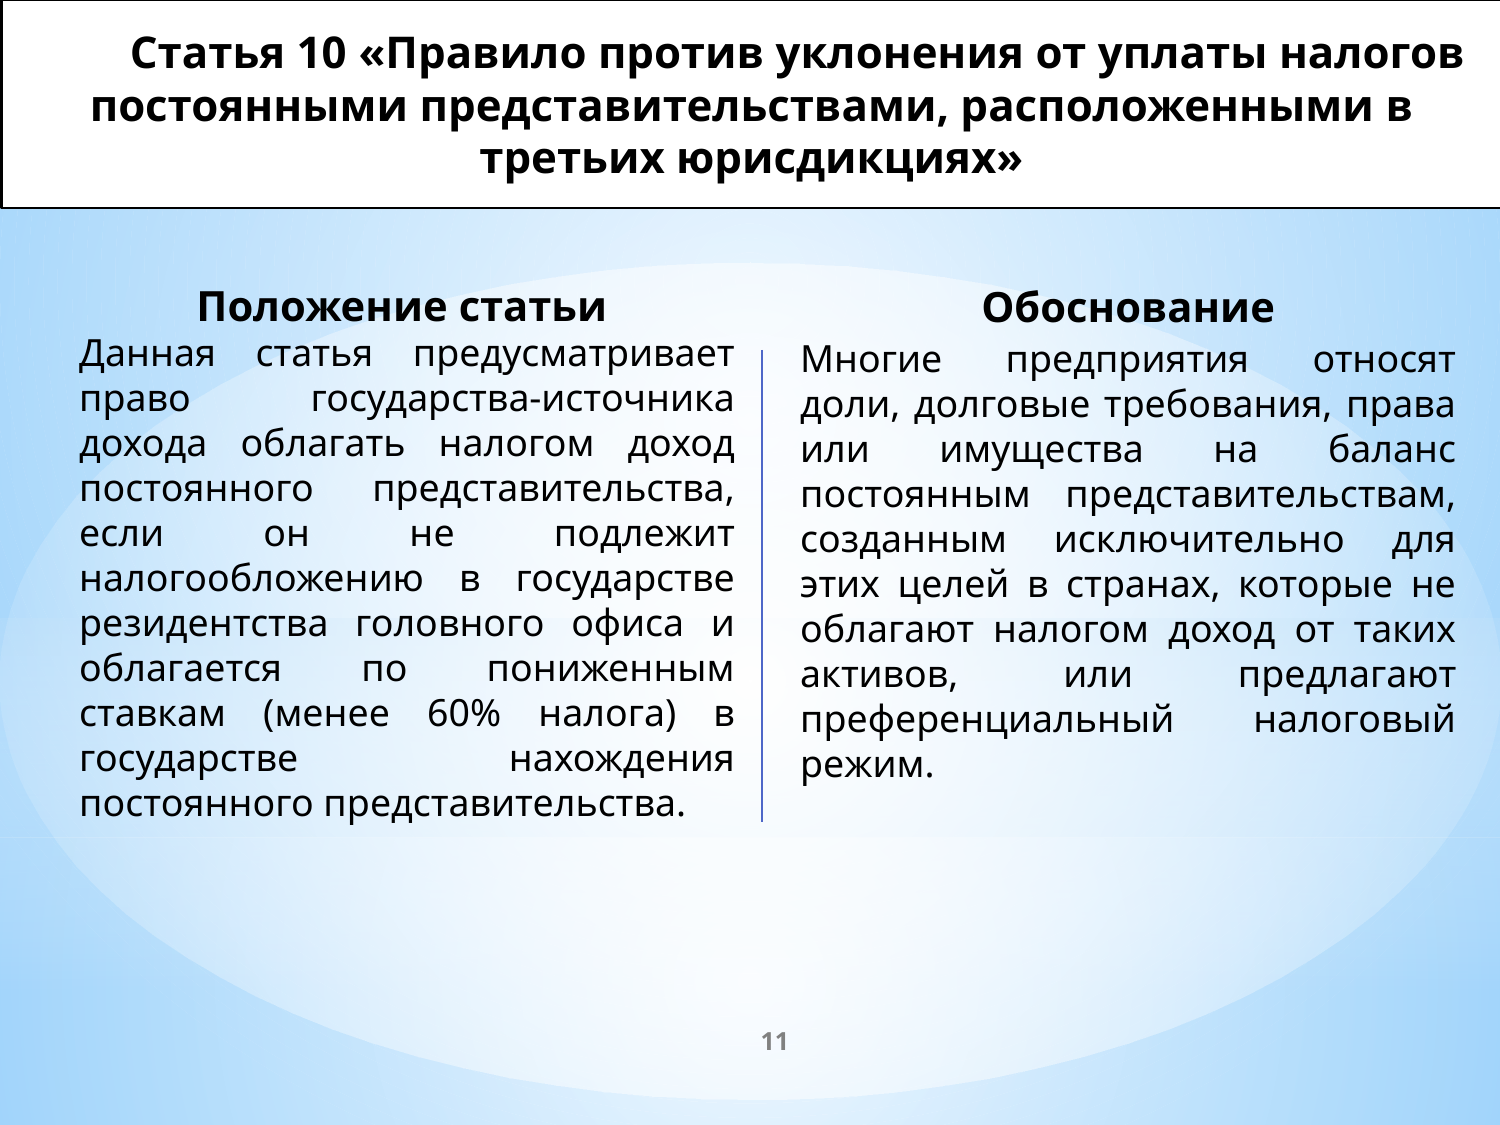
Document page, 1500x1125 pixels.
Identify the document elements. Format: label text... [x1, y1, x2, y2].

text_box Обоснование Многие предприятия относят доли, долговые требования, права или имущества на баланс постоянным представительствам, созданным исключительно для этих целей в странах, которые не облагают налогом доход от таких активов, или предлагают преференциальный налоговый режим. [784, 207, 1472, 859]
text_box Статья 10 «Правило против уклонения от уплаты налогов постоянными представительствами, расположенными в третьих юрисдикциях» [0, 0, 1500, 209]
text_box Положение статьи Данная статья предусматривает право государства-источника дохода облагать налогом доход постоянного представительства, если он не подлежит налогообложению в государстве резидентства головного офиса и облагается по пониженным ставкам (менее 60% налога) в государстве нахождения постоянного представительства. [63, 254, 751, 894]
slide_number 11 [624, 1012, 925, 1073]
